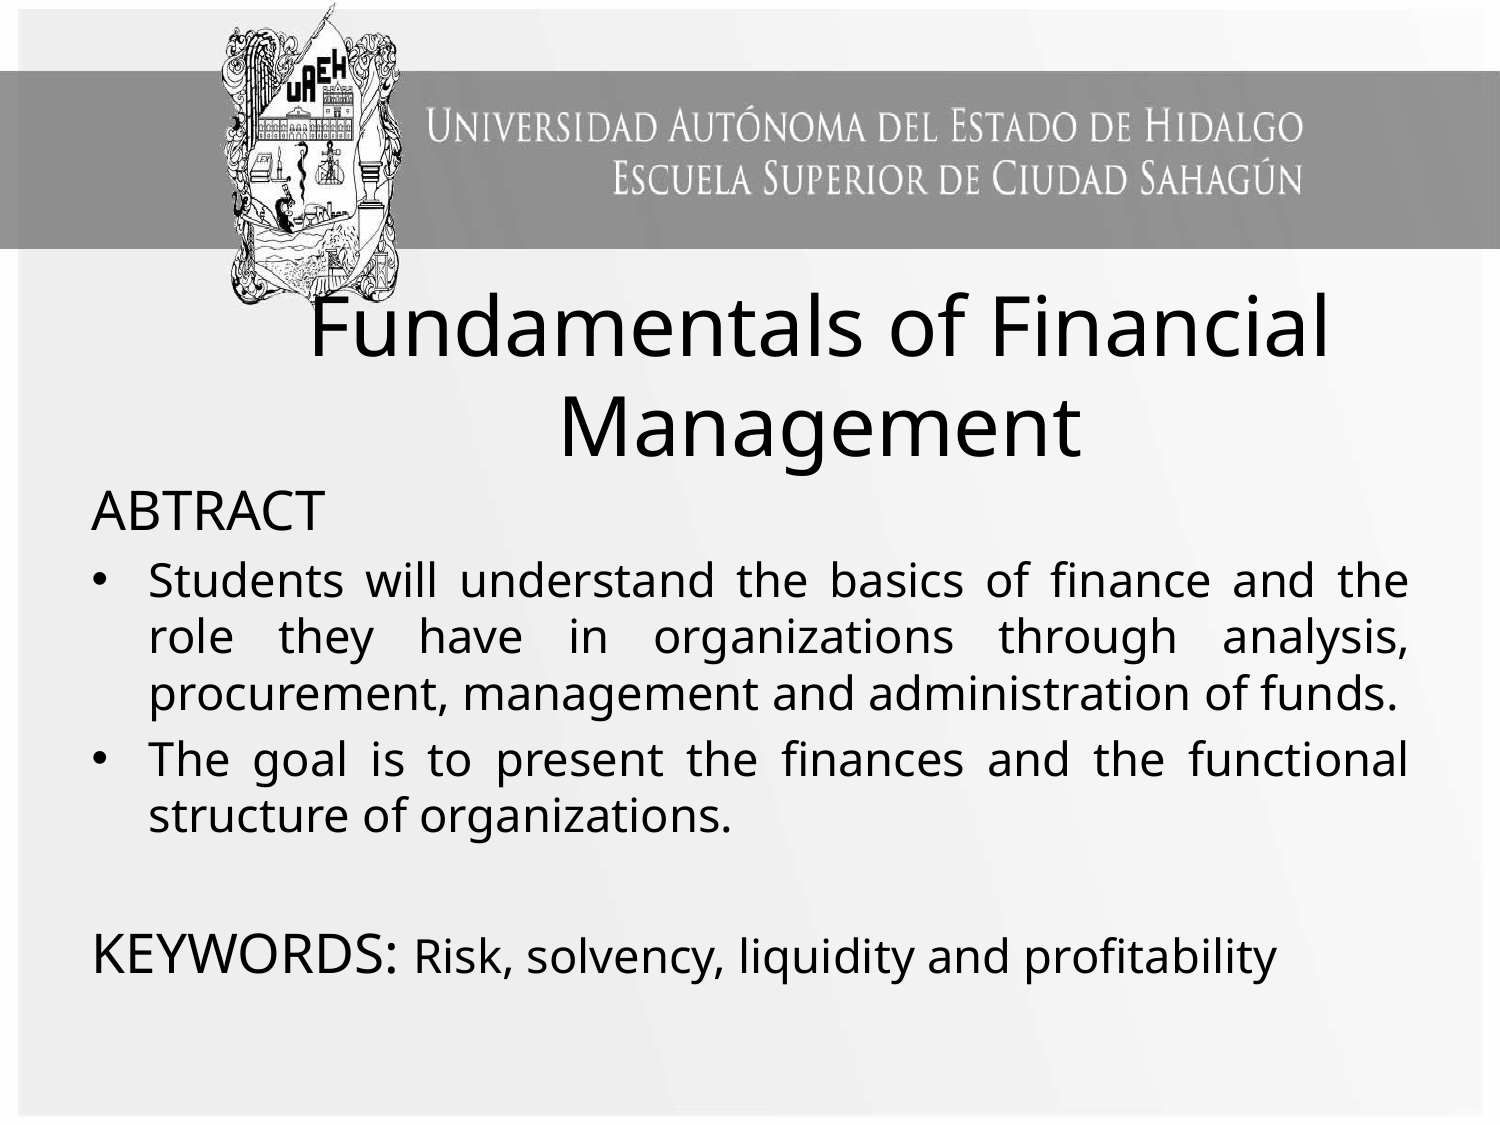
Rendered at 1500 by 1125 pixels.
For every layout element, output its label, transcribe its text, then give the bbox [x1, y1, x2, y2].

picture [0, 0, 1500, 1125]
title Fundamentals of Financial Management [145, 278, 1496, 467]
list ABTRACT Students will understand the basics of finance and the role they have in organizations through analysis, procurement, management and administration of funds. The goal is to present the finances and the functional structure of organizations. KEYWORDS: Risk, solvency, liquidity and profitability [76, 468, 1427, 1035]
